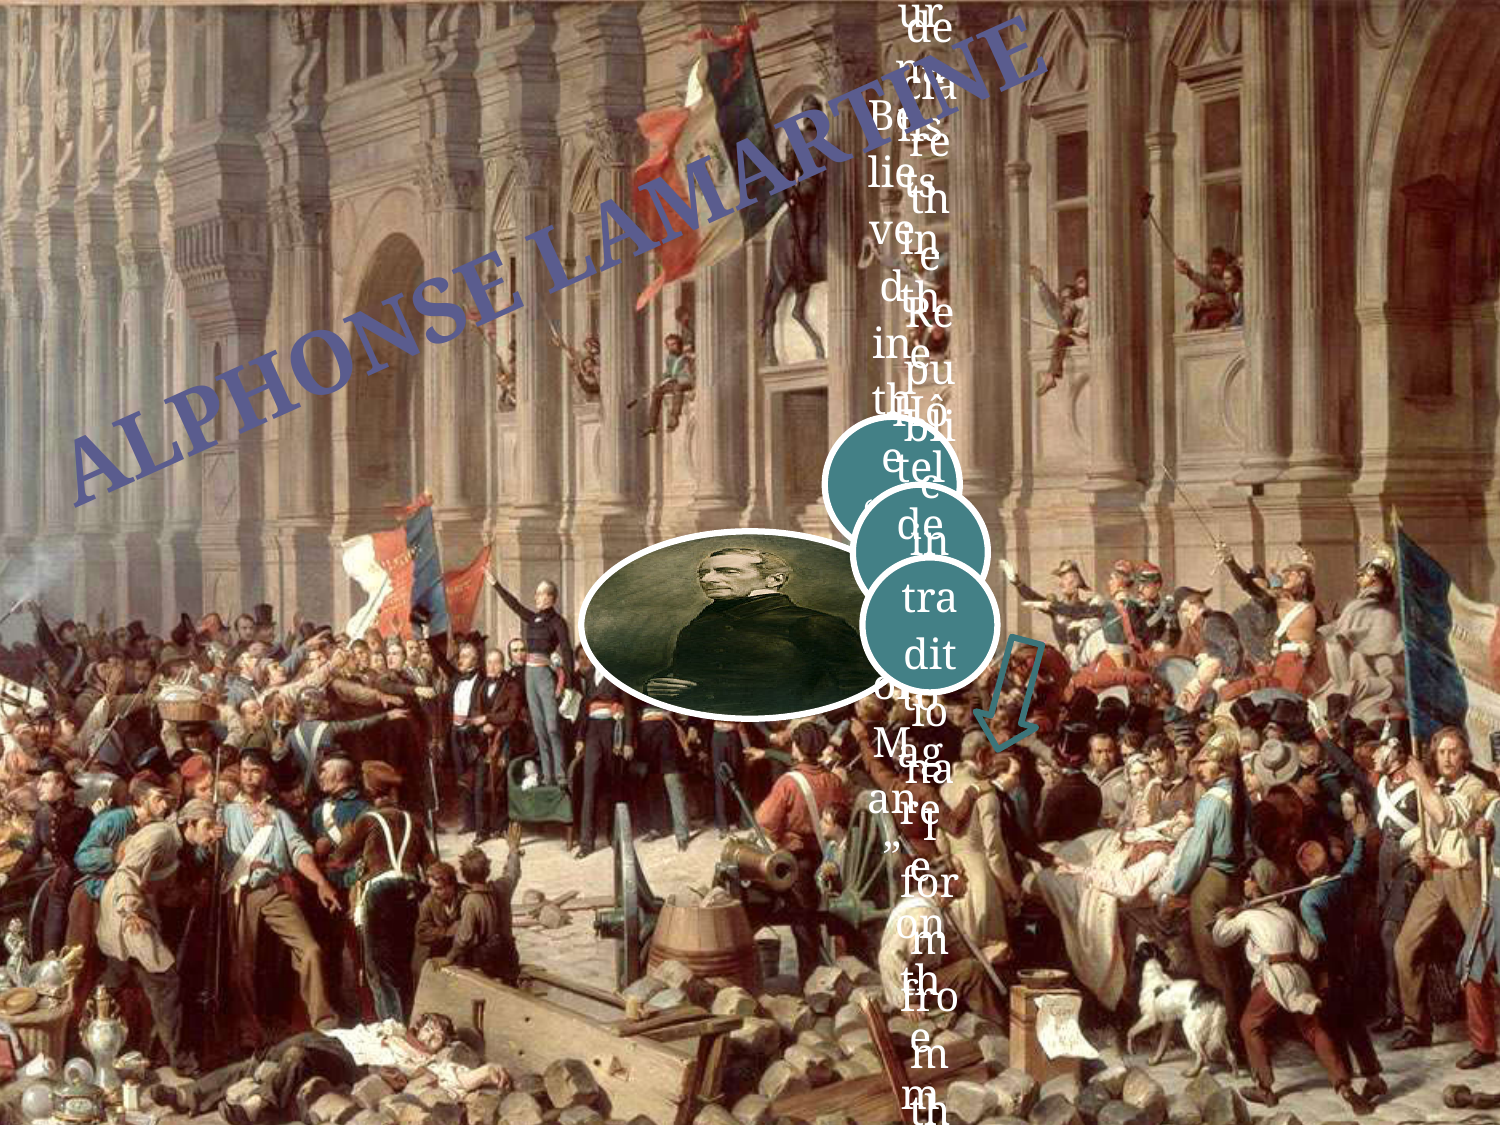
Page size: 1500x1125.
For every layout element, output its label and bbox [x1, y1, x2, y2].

list [77, 252, 1424, 998]
picture [0, 0, 1500, 1125]
